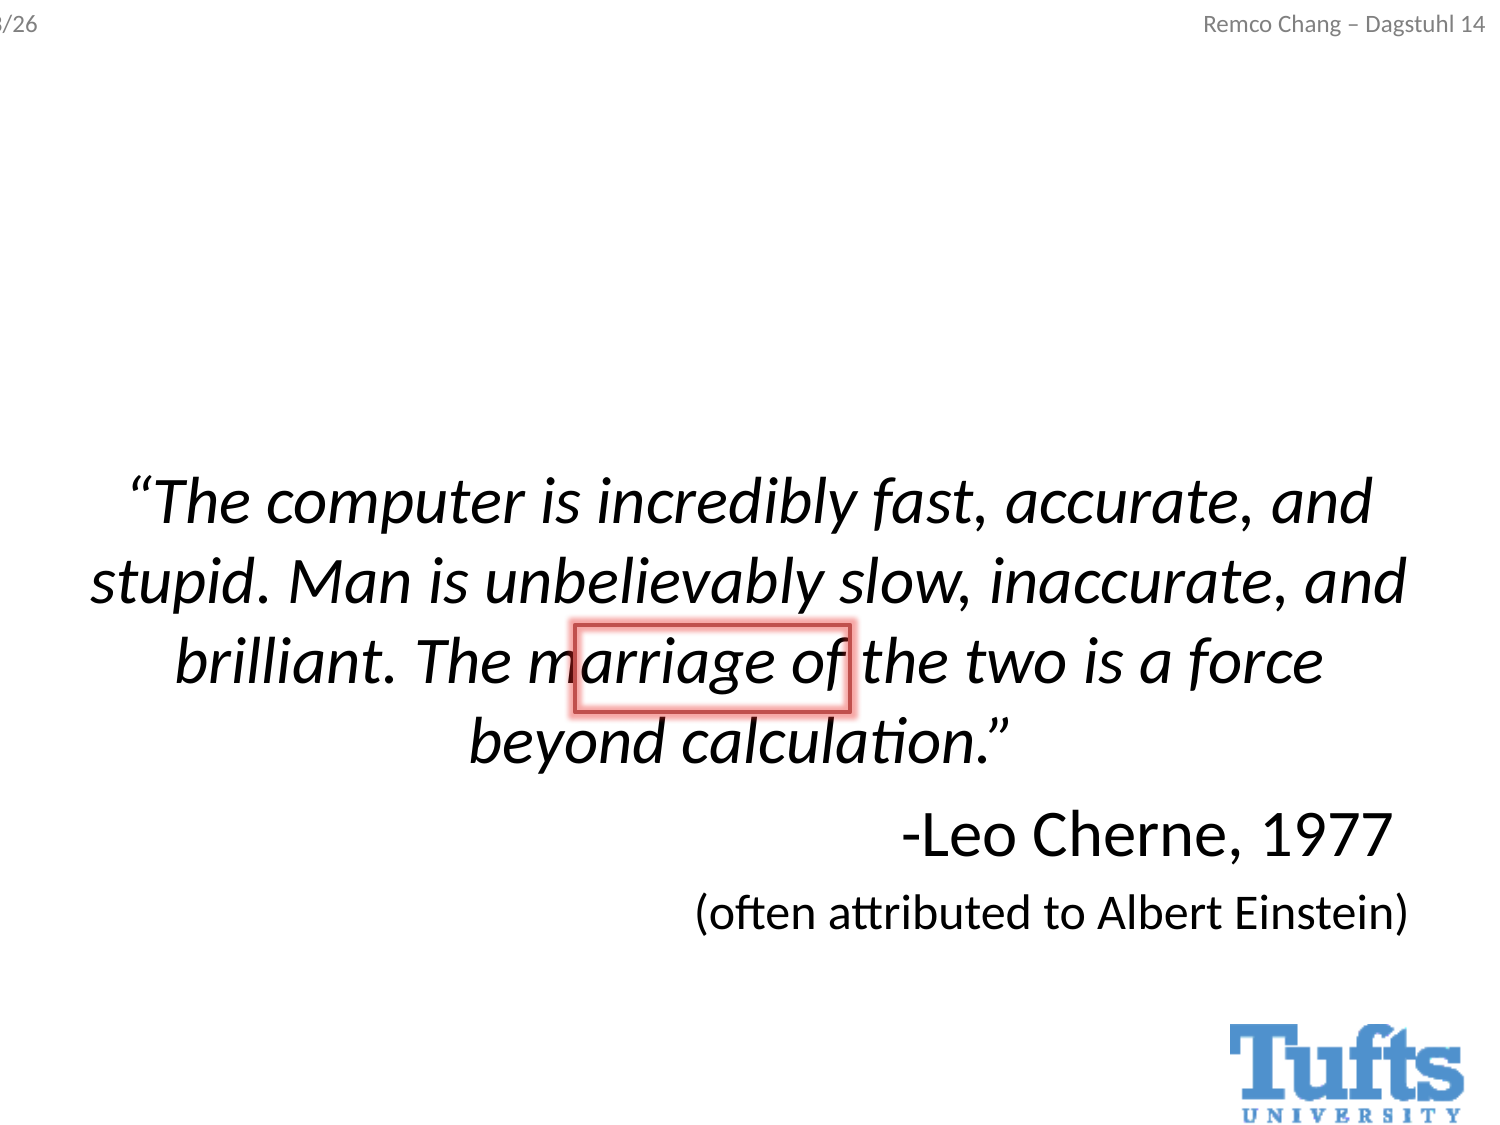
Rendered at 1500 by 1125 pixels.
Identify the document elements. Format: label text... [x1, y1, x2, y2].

list “The computer is incredibly fast, accurate, and stupid. Man is unbelievably slow, inaccurate, and brilliant. The marriage of the two is a force beyond calculation.” -Leo Cherne, 1977 (often attributed to Albert Einstein) [75, 262, 1425, 1005]
text_box [573, 623, 852, 714]
picture [1230, 1024, 1500, 1125]
